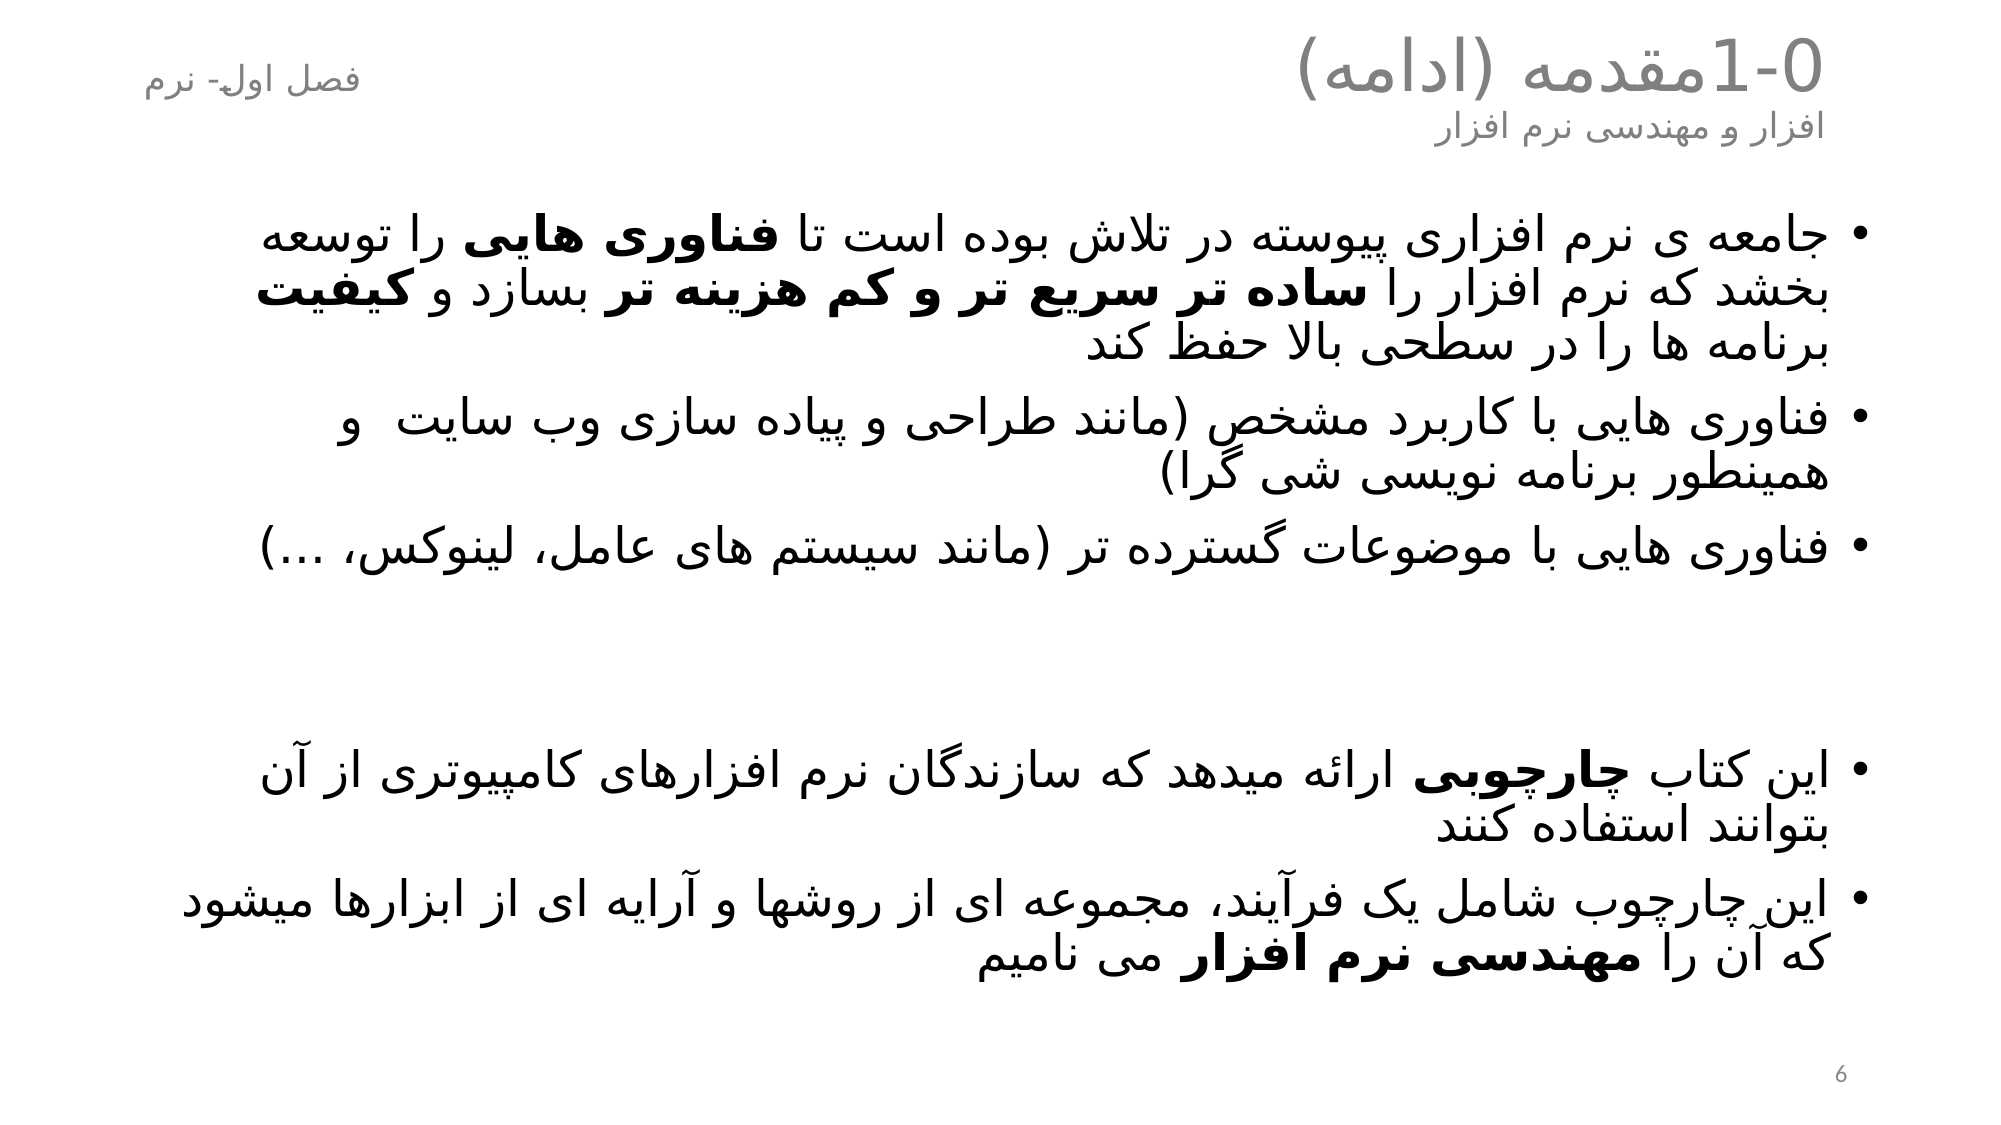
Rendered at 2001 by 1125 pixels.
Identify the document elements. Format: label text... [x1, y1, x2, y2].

title 1-0 مقدمه (ادامه) فصل اول- نرم افزار و مهندسی نرم افزار [115, 22, 1841, 240]
list جامعه ی نرم افزاری پیوسته در تلاش بوده است تا فناوری هایی را توسعه بخشد که نرم افزار را ساده تر سریع تر و کم هزینه تر بسازد و کیفیت برنامه ها را در سطحی بالا حفظ کند فناوری هایی با کاربرد مشخص (مانند طراحی و پیاده سازی وب سایت و همینطور برنامه نویسی شی گرا) فناوری هایی با موضوعات گسترده تر (مانند سیستم های عامل، لینوکس، ...) این کتاب چارچوبی ارائه میدهد که سازندگان نرم افزارهای کامپیوتری از آن بتوانند استفاده کنند این چارچوب شامل یک فرآیند، مجموعه ای از روشها و آرایه ای از ابزارها میشود که آن را مهندسی نرم افزار می نامیم [159, 200, 1885, 1043]
slide_number 6 [1412, 1042, 1863, 1103]
